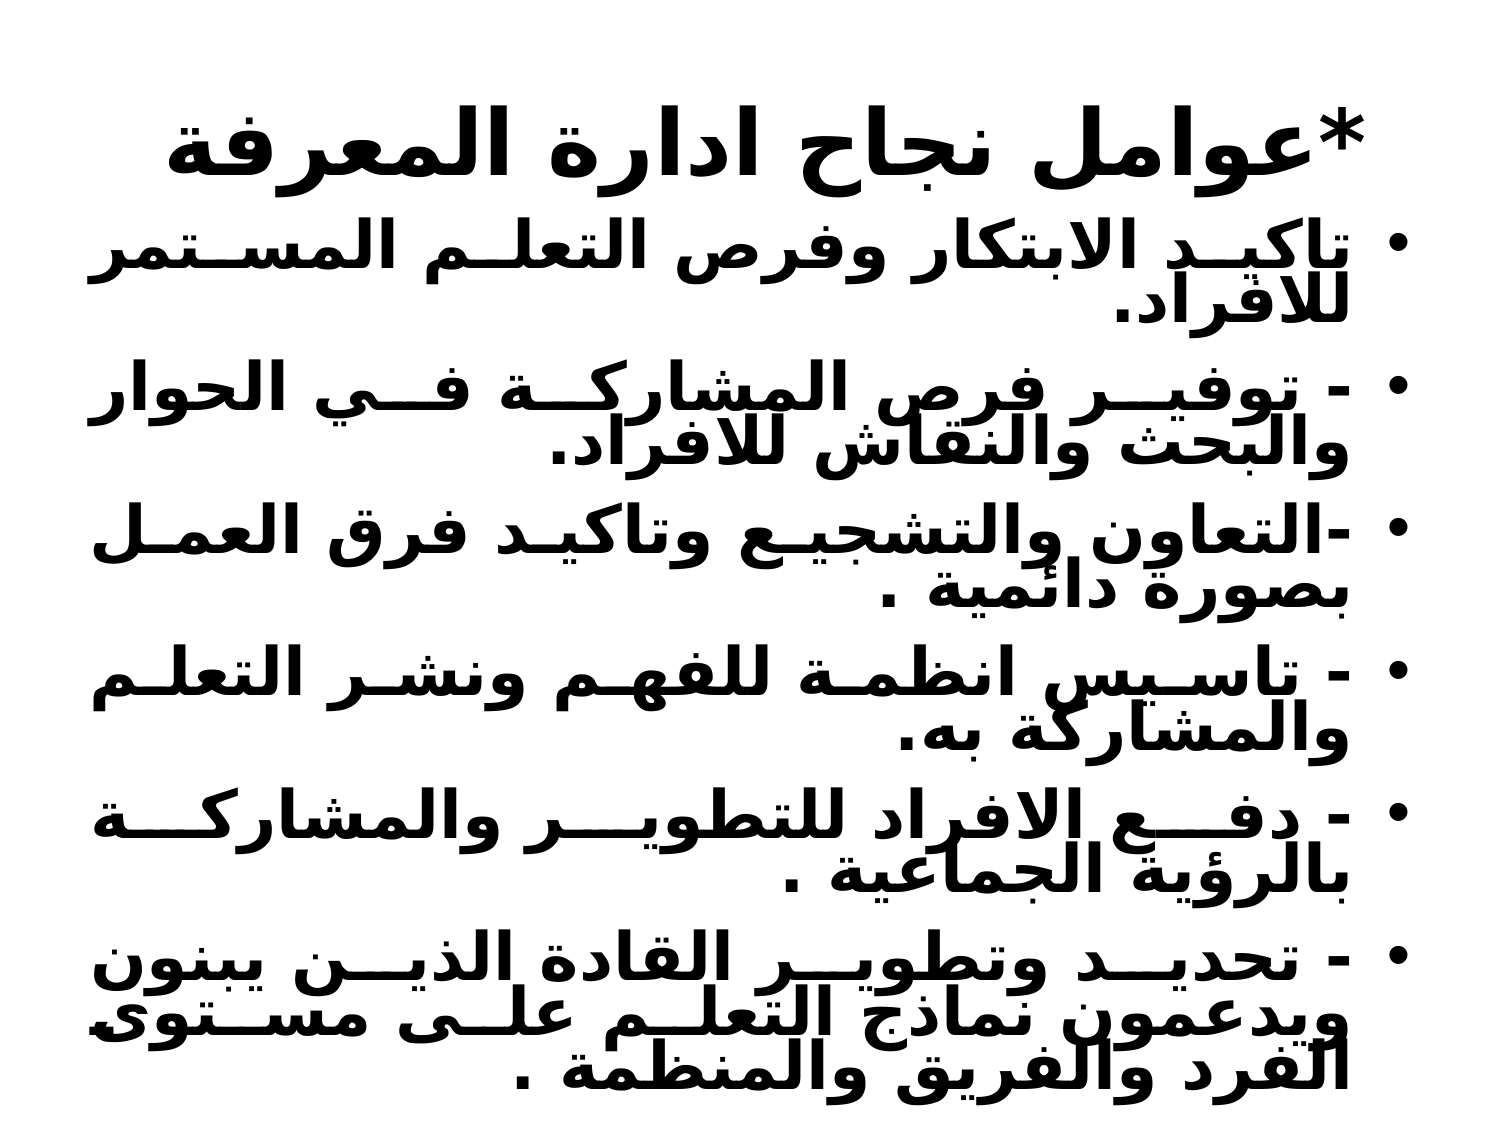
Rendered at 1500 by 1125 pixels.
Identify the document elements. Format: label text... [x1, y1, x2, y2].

list تاكيد الابتكار وفرص التعلم المستمر للافراد. - توفير فرص المشاركة في الحوار والبحث والنقاش للافراد. -التعاون والتشجيع وتاكيد فرق العمل بصورة دائمية . - تاسيس انظمة للفهم ونشر التعلم والمشاركة به. - دفع الافراد للتطوير والمشاركة بالرؤية الجماعية . - تحديد وتطوير القادة الذين يبنون ويدعمون نماذج التعلم على مستوى الفرد والفريق والمنظمة . [75, 219, 1425, 1005]
title *عوامل نجاح ادارة المعرفة [75, 45, 1425, 219]
